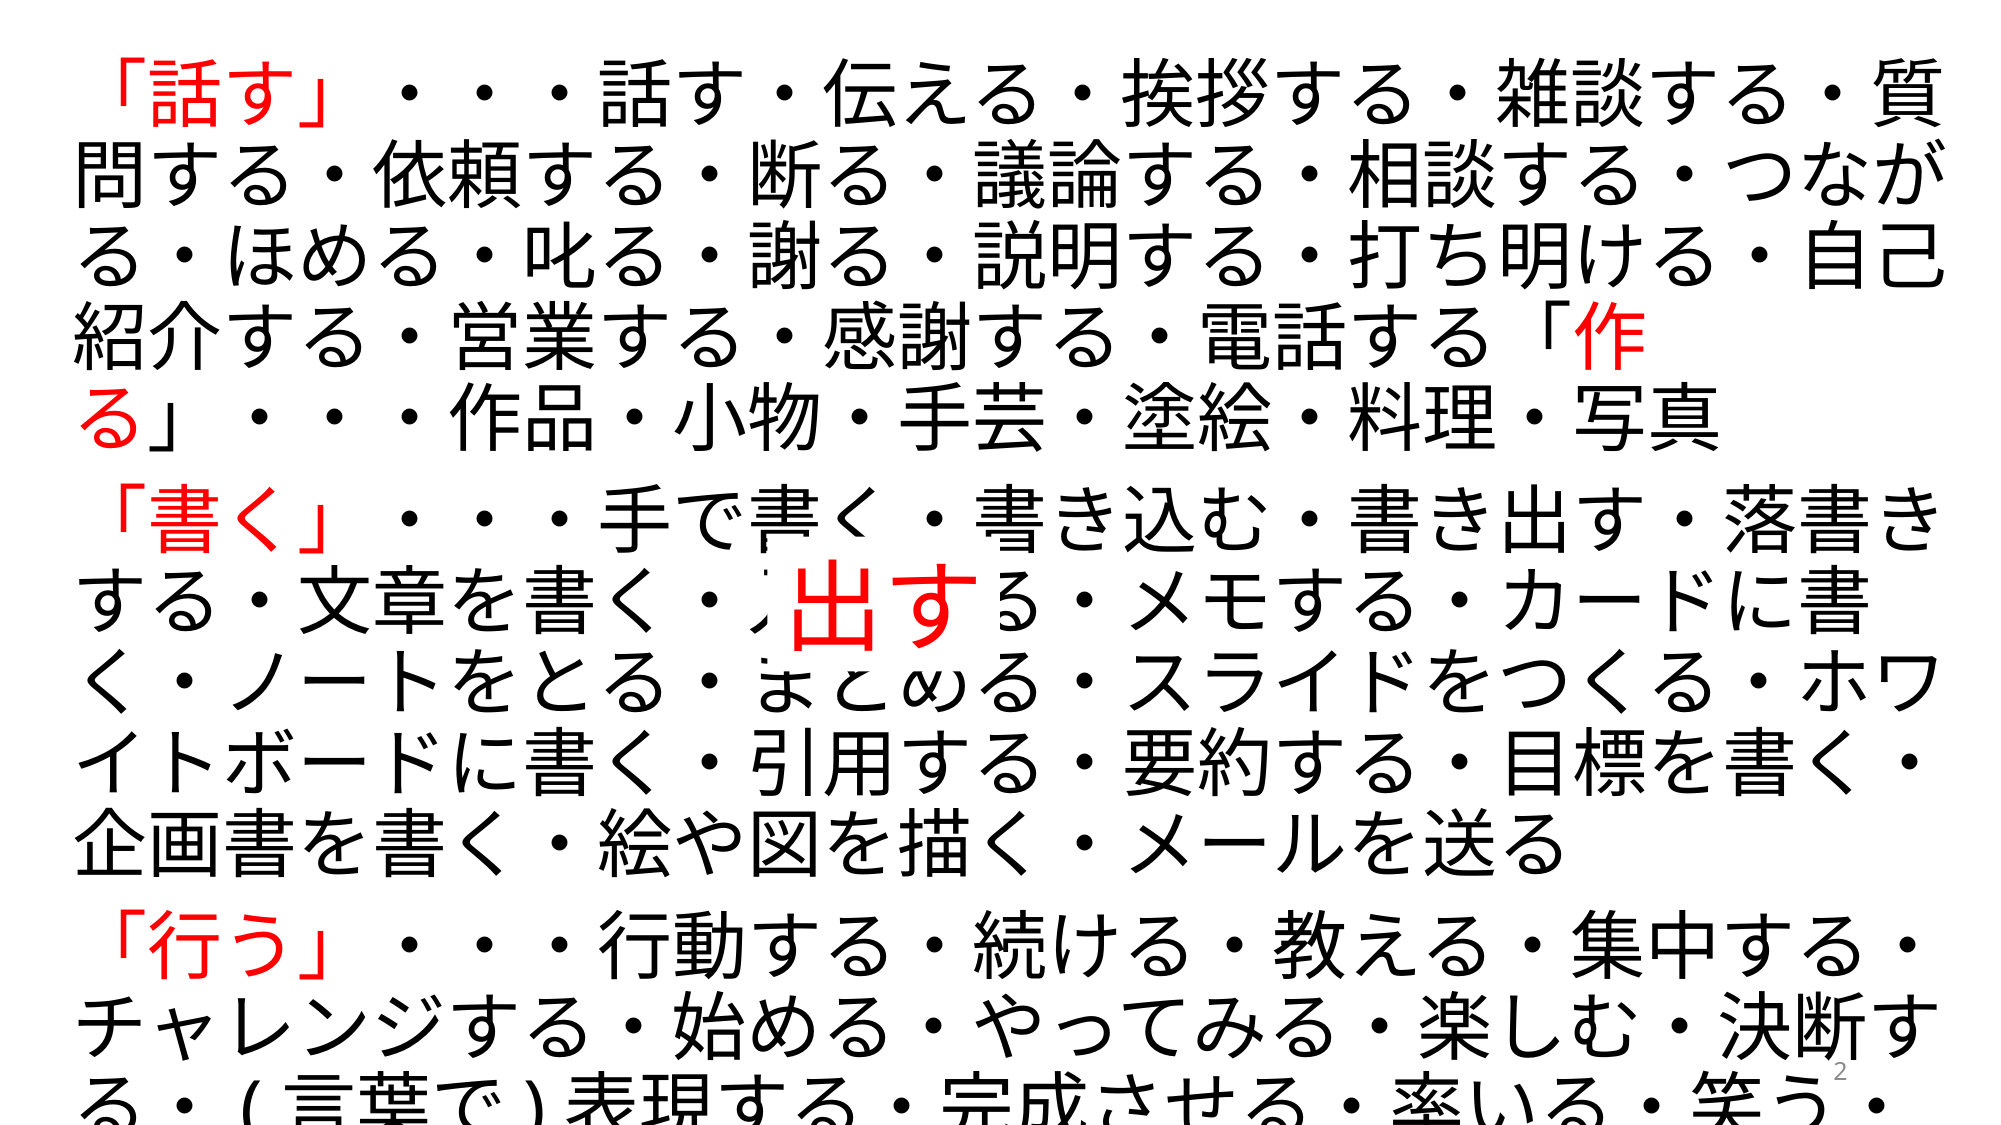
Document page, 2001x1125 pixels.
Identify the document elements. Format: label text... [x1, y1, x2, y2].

text_box 出す [767, 536, 1000, 672]
slide_number 2 [1412, 1042, 1863, 1103]
subtitle 「話す」・・・話す・伝える・挨拶する・雑談する・質問する・依頼する・断る・議論する・相談する・つながる・ほめる・叱る・謝る・説明する・打ち明ける・自己紹介する・営業する・感謝する・電話する「作る」・・・作品・小物・手芸・塗絵・料理・写真 「書く」・・・手で書く・書き込む・書き出す・落書きする・文章を書く・入力する・メモする・カードに書く・ノートをとる・まとめる・スライドをつくる・ホワイトボードに書く・引用する・要約する・目標を書く・企画書を書く・絵や図を描く・メールを送る 「行う」・・・行動する・続ける・教える・集中する・チャレンジする・始める・やってみる・楽しむ・決断する・(言葉で)表現する・完成させる・率いる・笑う・泣く・怒る・眠る・危機管理する・時間管理する「運動する」・・・歩く・走る・筋トレ・スクワット [57, 49, 1965, 1100]
